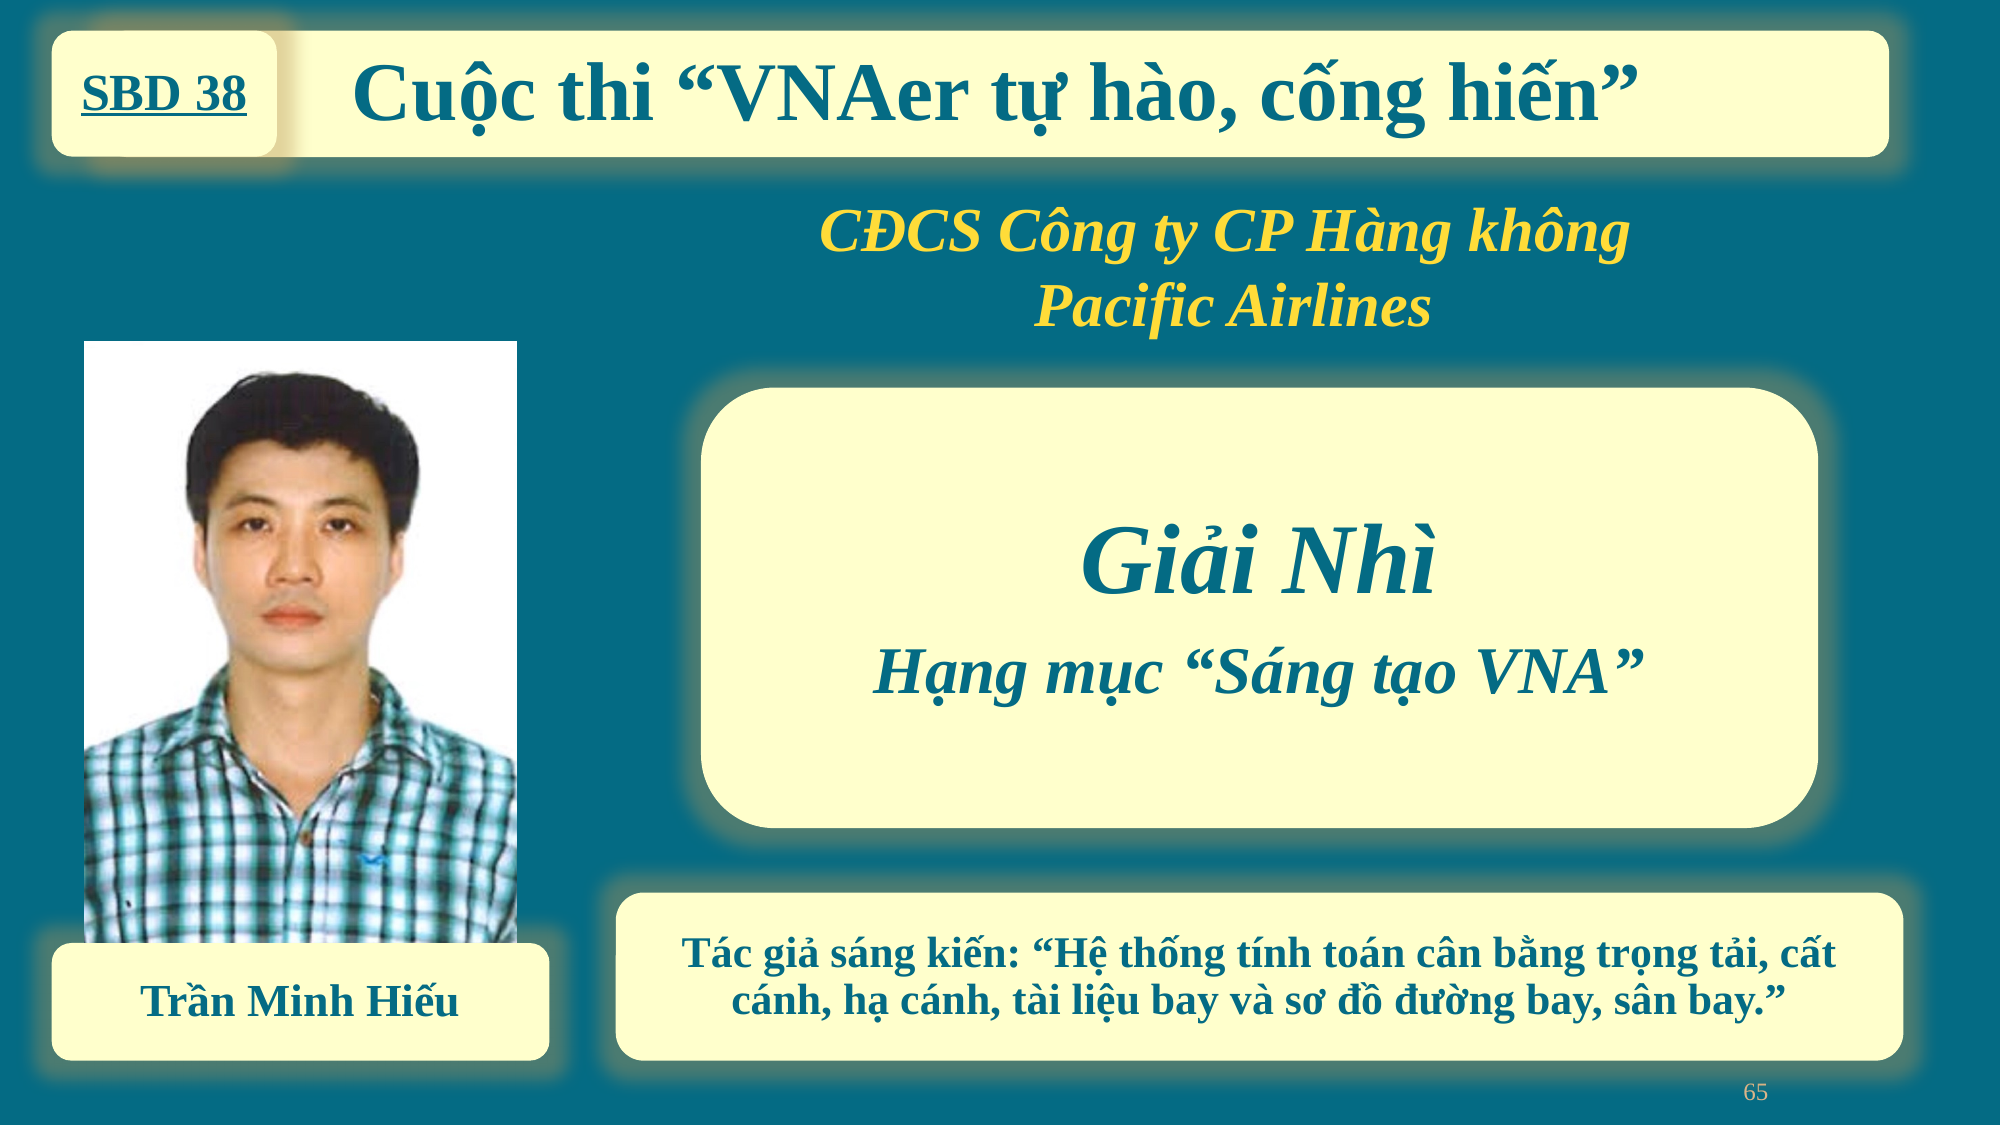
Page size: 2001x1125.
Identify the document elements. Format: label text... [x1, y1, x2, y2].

text_box Trần Minh Hiếu [51, 942, 550, 1061]
text_box Cuộc thi “VNAer tự hào, cống hiến” [306, 30, 1890, 158]
picture [84, 342, 517, 943]
slide_number 64 [1449, 1092, 1784, 1121]
text_box Giải Nhì Hạng mục “Sáng tạo VNA” [700, 387, 1819, 829]
text_box CĐCS Công ty CP Hàng không Pacific Airlines [347, 181, 2000, 346]
text_box Tác giả sáng kiến: “Hệ thống tính toán cân bằng trọng tải, cất cánh, hạ cánh, tài liệu bay và sơ đồ đường bay, sân bay.” [615, 892, 1904, 1061]
text_box SBD 38 [51, 30, 277, 157]
